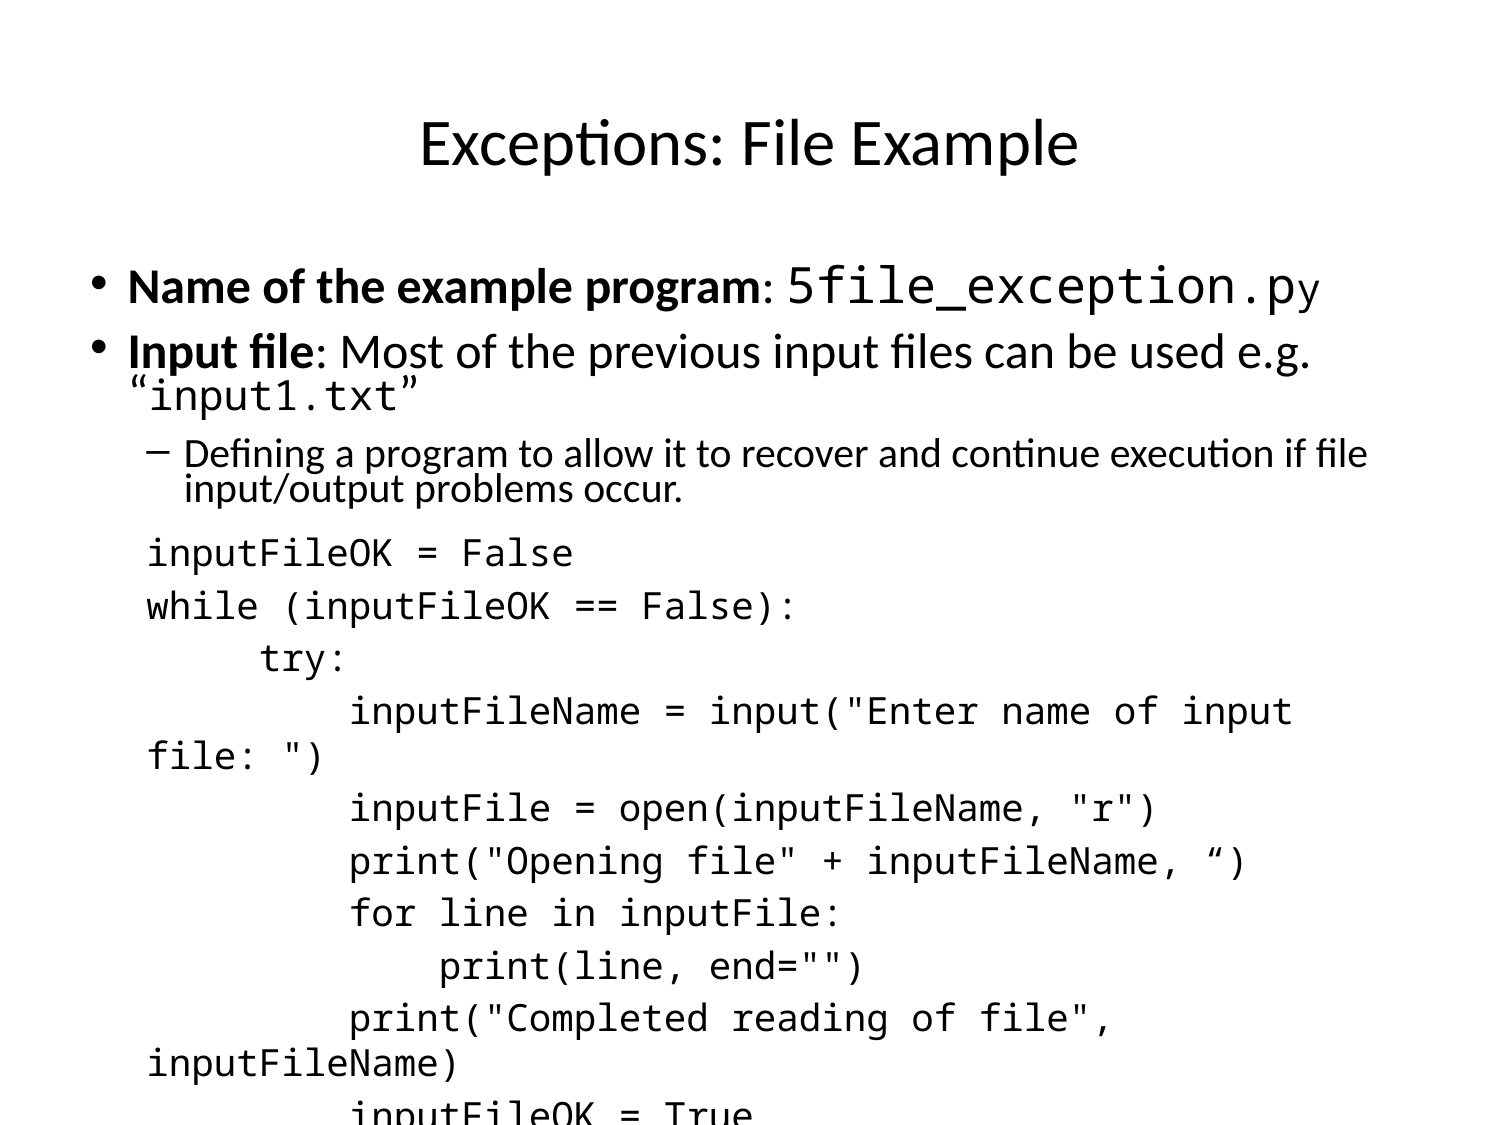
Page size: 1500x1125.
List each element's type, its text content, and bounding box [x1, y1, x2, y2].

title Exceptions: File Example [75, 45, 1425, 233]
list Name of the example program: 5file_exception.py Input file: Most of the previous input files can be used e.g. “input1.txt” Defining a program to allow it to recover and continue execution if file input/output problems occur. inputFileOK = False while (inputFileOK == False): try: inputFileName = input("Enter name of input file: ") inputFile = open(inputFileName, "r") print("Opening file" + inputFileName, “) for line in inputFile: print(line, end="") print("Completed reading of file", inputFileName) inputFileOK = True [75, 262, 1425, 1005]
